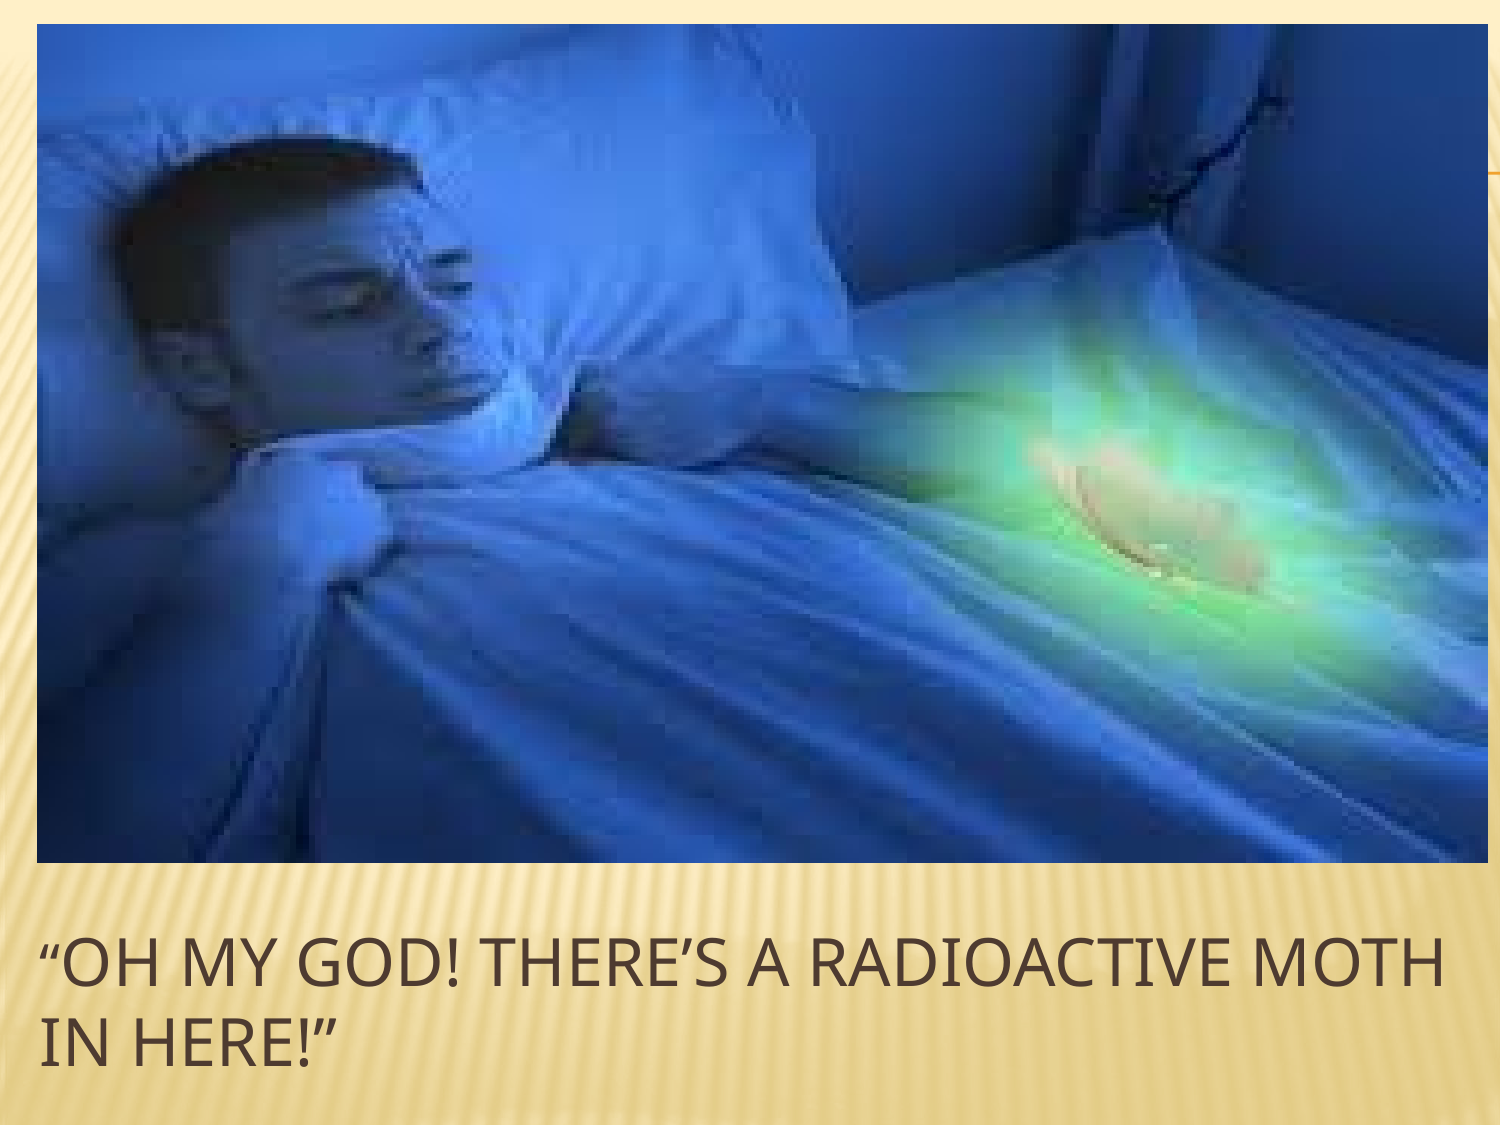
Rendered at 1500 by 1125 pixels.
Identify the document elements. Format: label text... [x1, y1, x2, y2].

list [37, 24, 1488, 863]
title “Oh My God! There’s a radioactive moth in here!” [24, 900, 1475, 1100]
